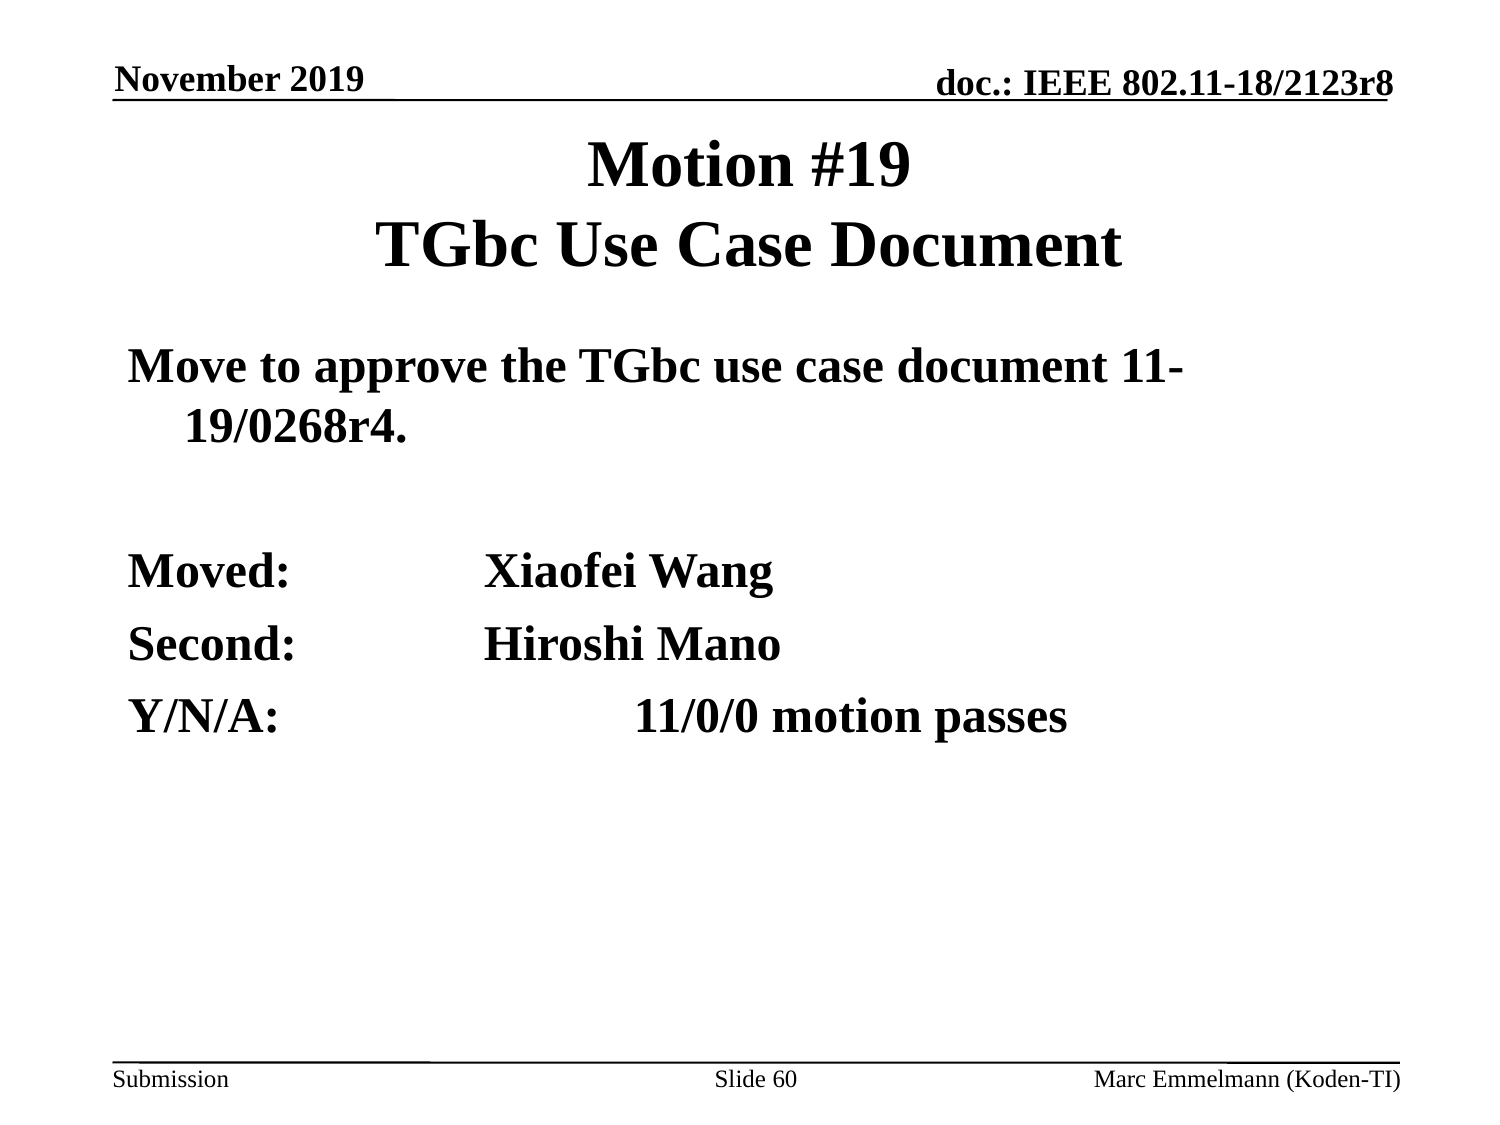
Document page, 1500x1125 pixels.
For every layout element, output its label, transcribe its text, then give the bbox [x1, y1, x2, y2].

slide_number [114, 54, 423, 100]
list Move to approve the TGbc use case document 11-19/0268r4. Moved: Xiaofei Wang Second: Hiroshi Mano Y/N/A: 11/0/0 motion passes [112, 324, 1388, 1000]
slide_number Slide 60 [712, 1061, 800, 1123]
footer Marc Emmelmann (Koden-TI) [878, 1061, 1402, 1093]
title Motion #19 TGbc Use Case Document [112, 112, 1388, 288]
